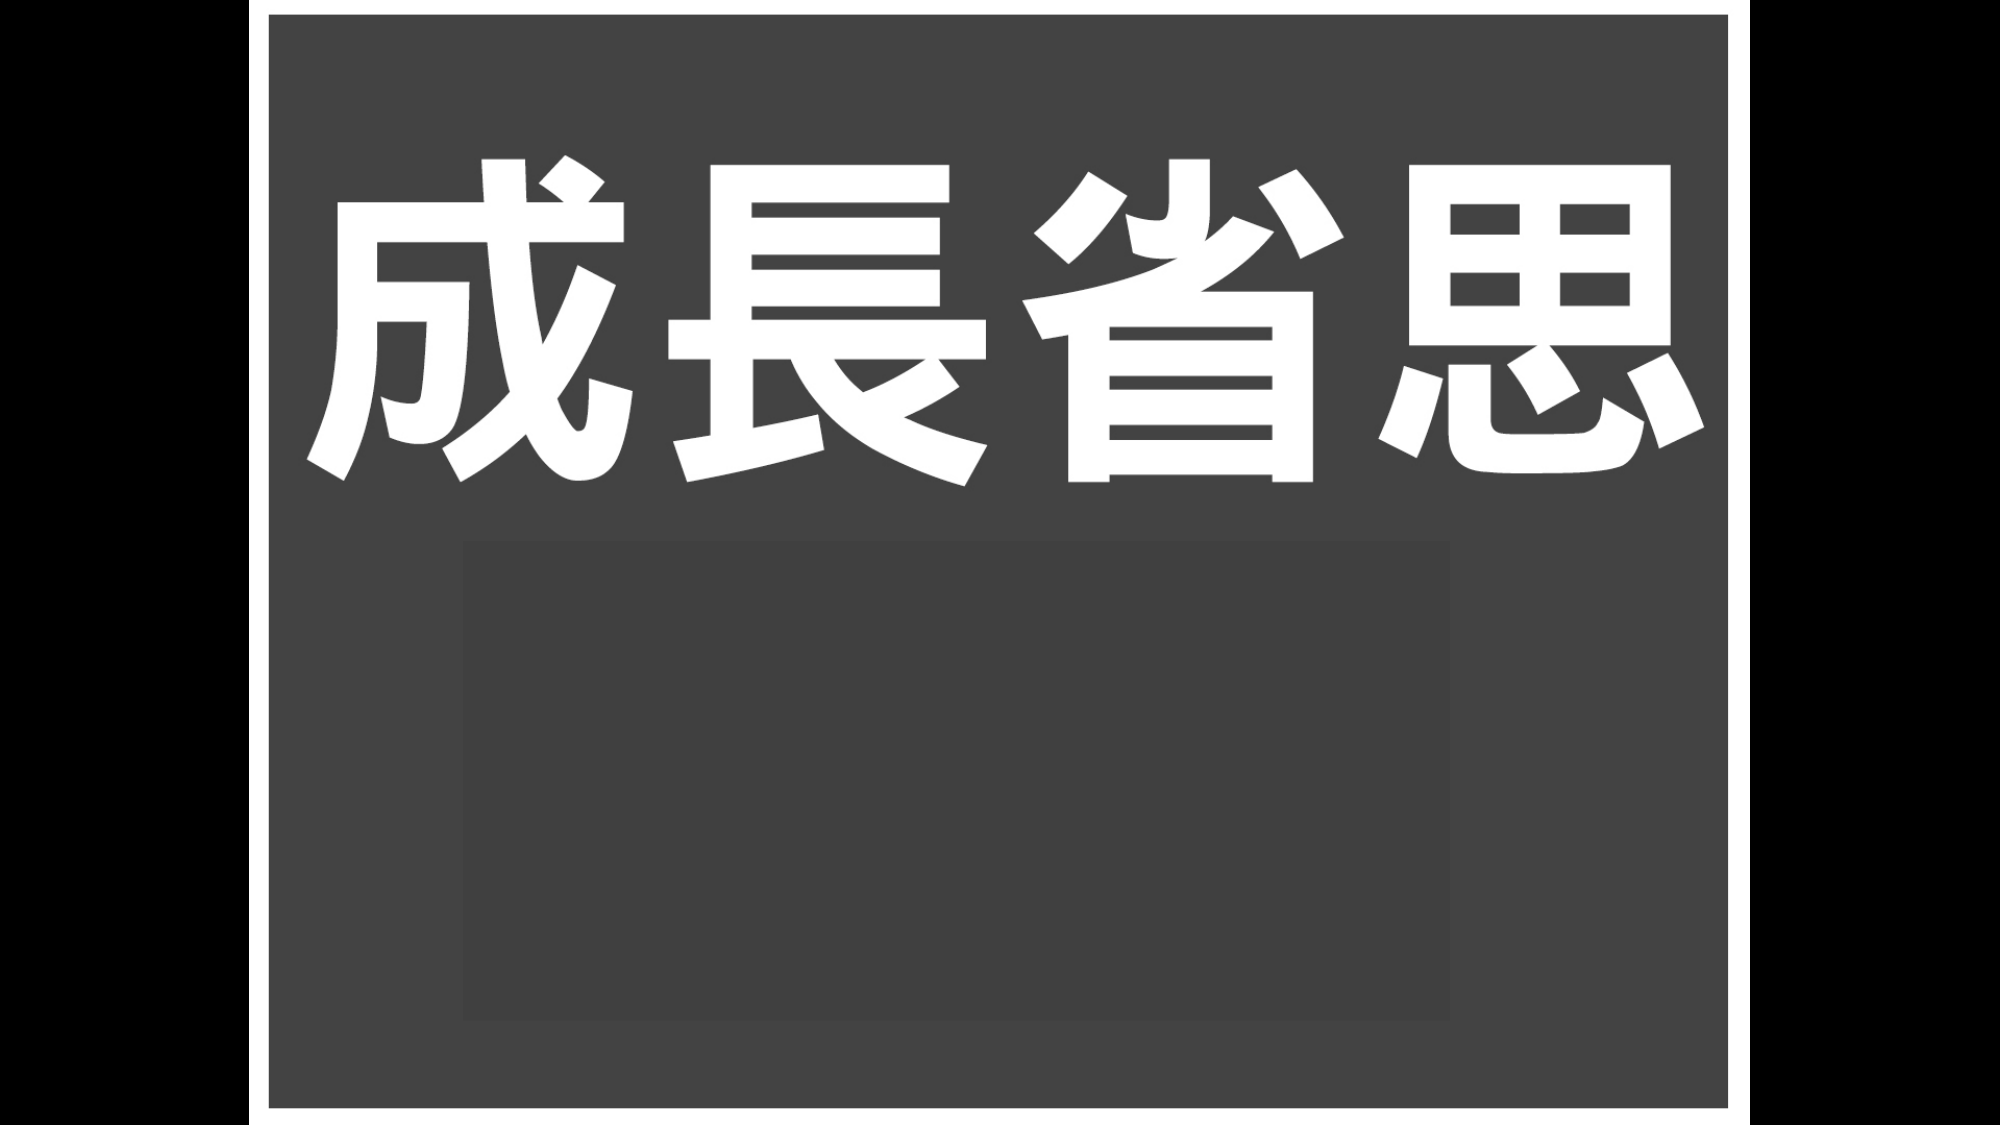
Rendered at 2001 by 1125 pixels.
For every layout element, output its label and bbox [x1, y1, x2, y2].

picture [249, 0, 1750, 1125]
